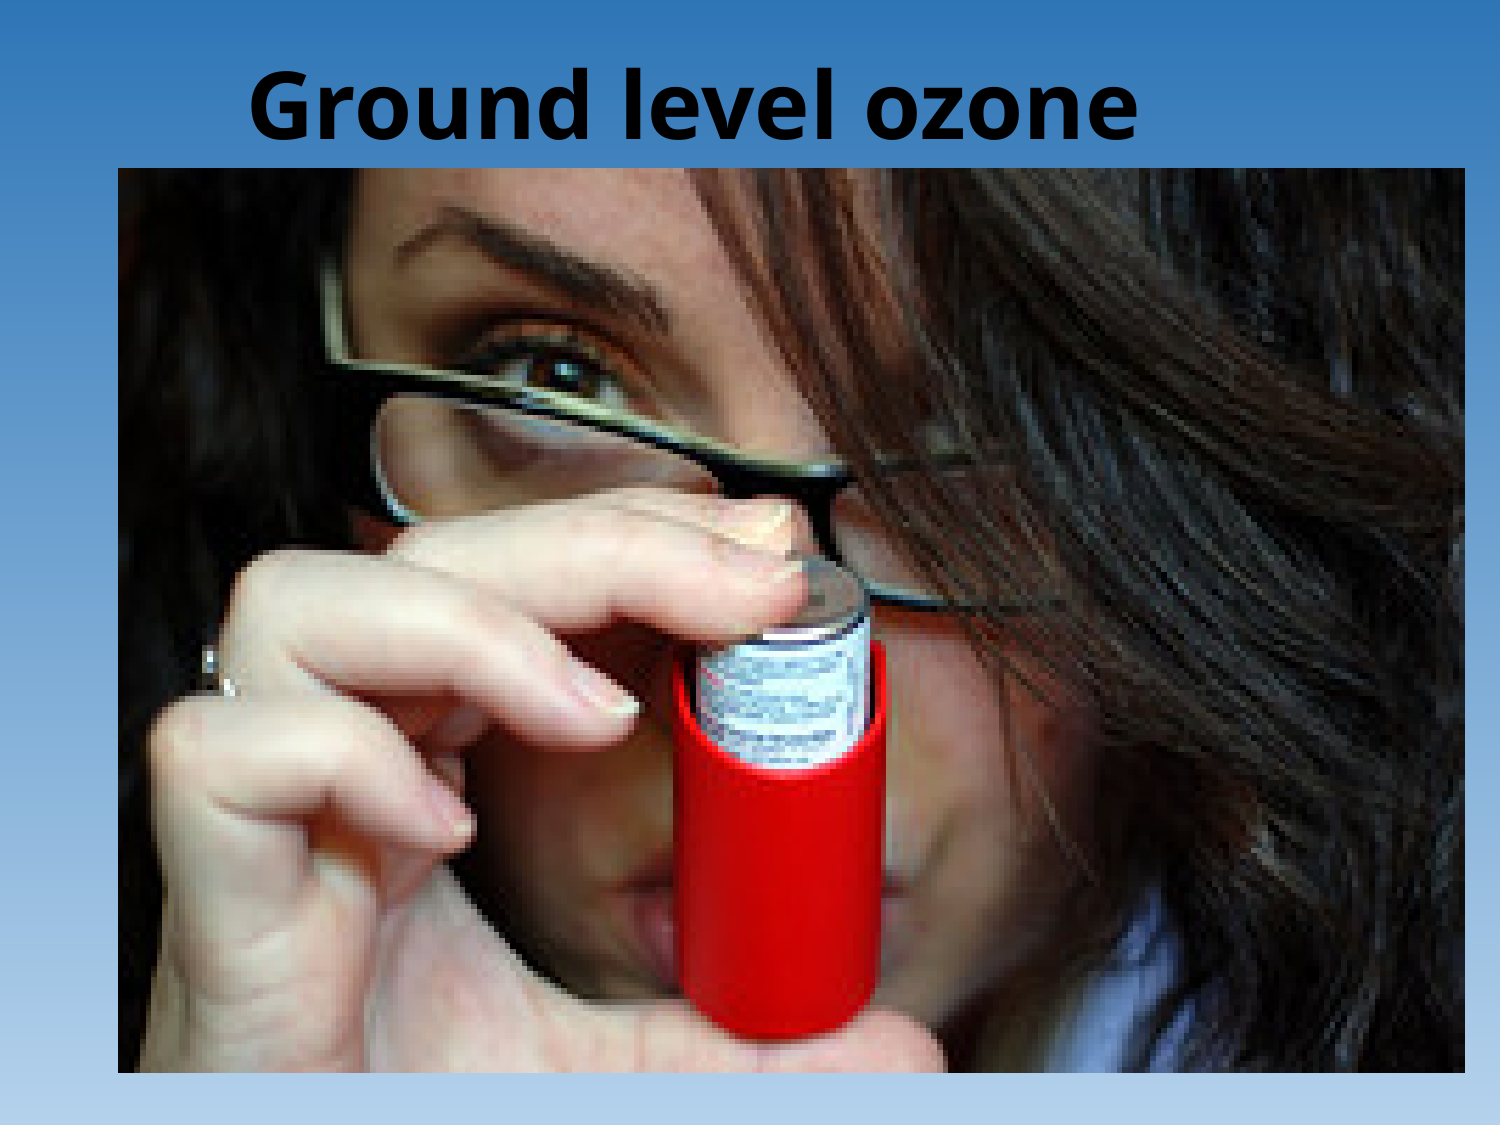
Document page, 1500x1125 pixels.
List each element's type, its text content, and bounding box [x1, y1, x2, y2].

title Ground level ozone [231, 0, 1500, 218]
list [118, 168, 1465, 1073]
